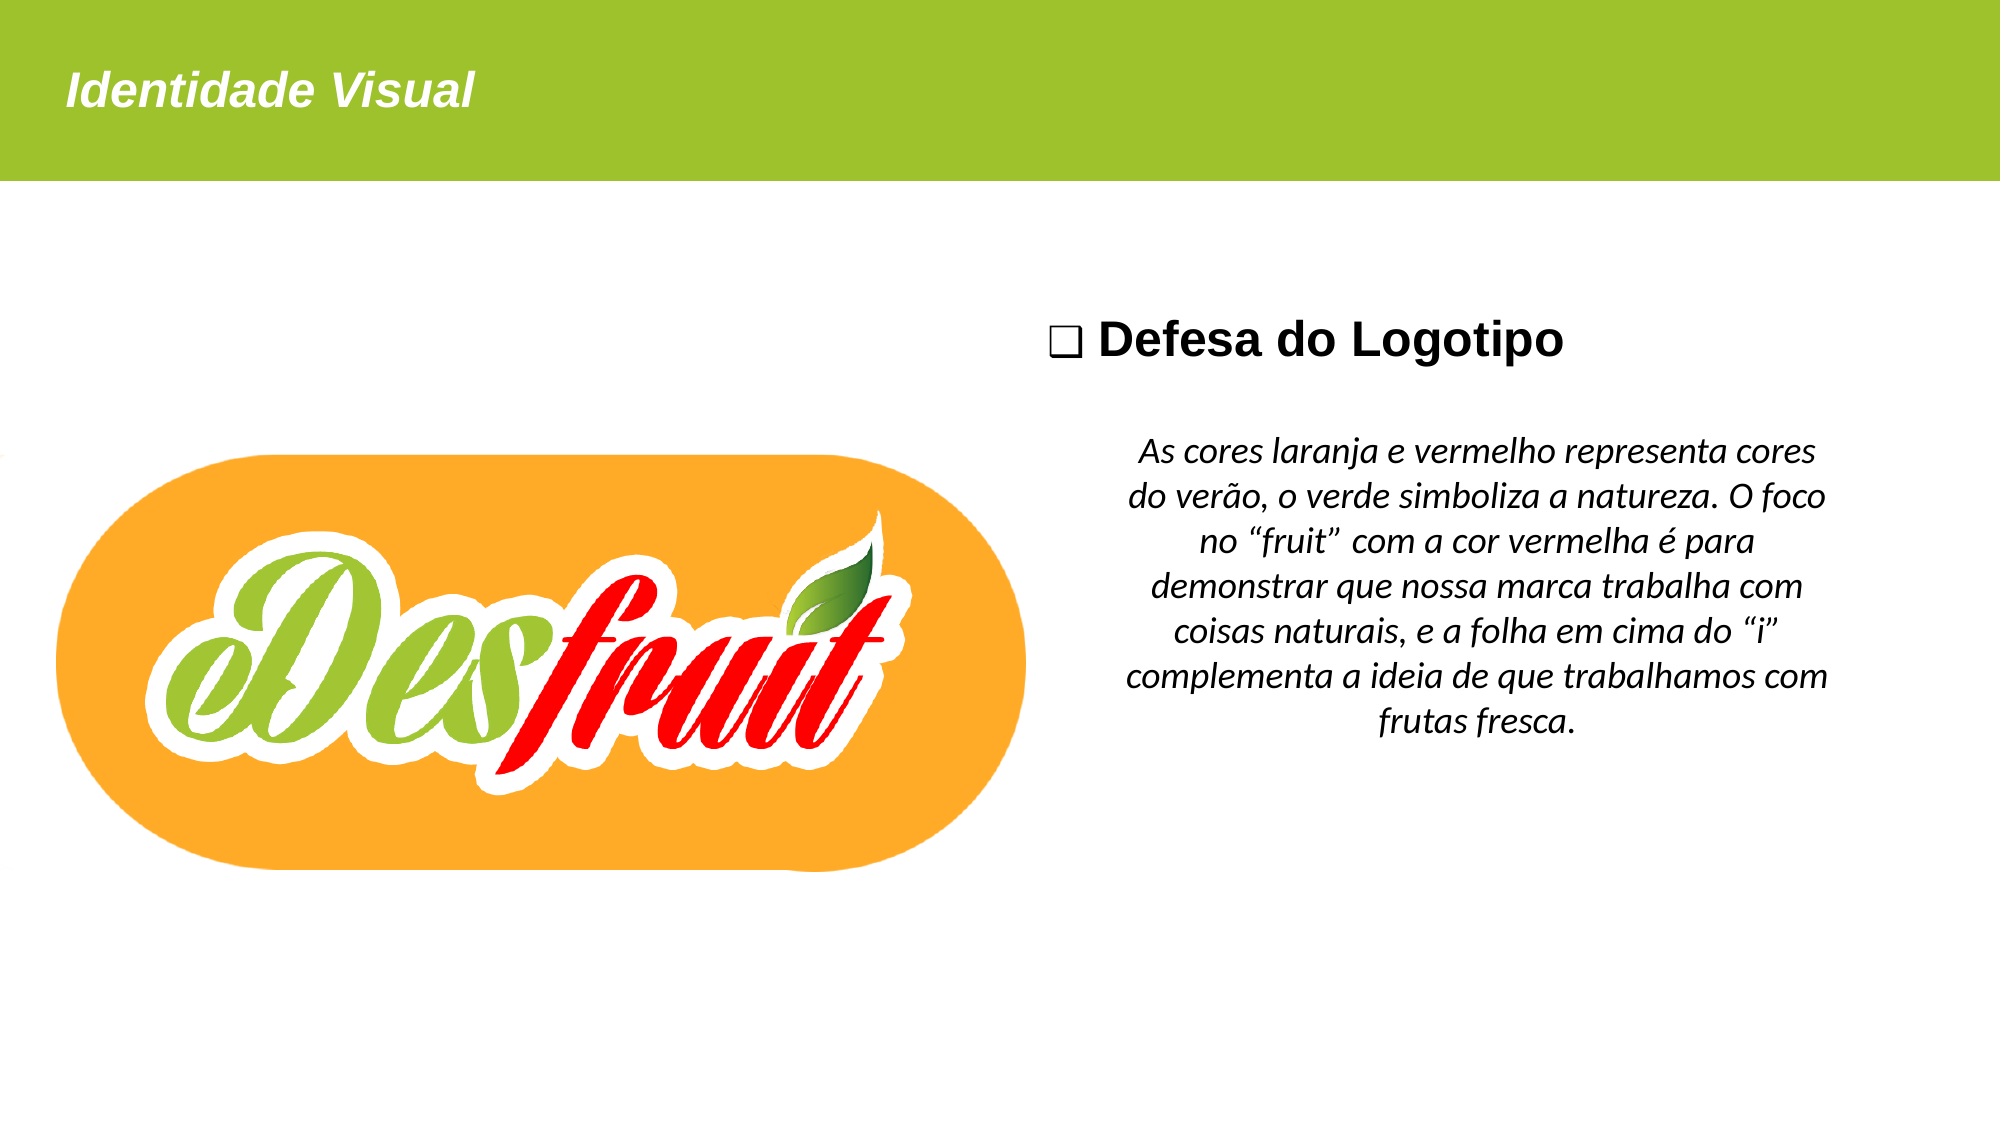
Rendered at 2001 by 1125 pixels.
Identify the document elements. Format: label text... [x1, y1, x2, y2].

picture [0, 358, 1058, 954]
picture [0, 0, 2000, 181]
text_box ❑ Defesa do Logotipo [1032, 299, 1932, 1014]
text_box As cores laranja e vermelho representa cores do verão, o verde simboliza a natureza. O foco no “fruit” com a cor vermelha é para demonstrar que nossa marca trabalha com coisas naturais, e a folha em cima do “i” complementa a ideia de que trabalhamos com frutas fresca. [1109, 418, 1847, 748]
